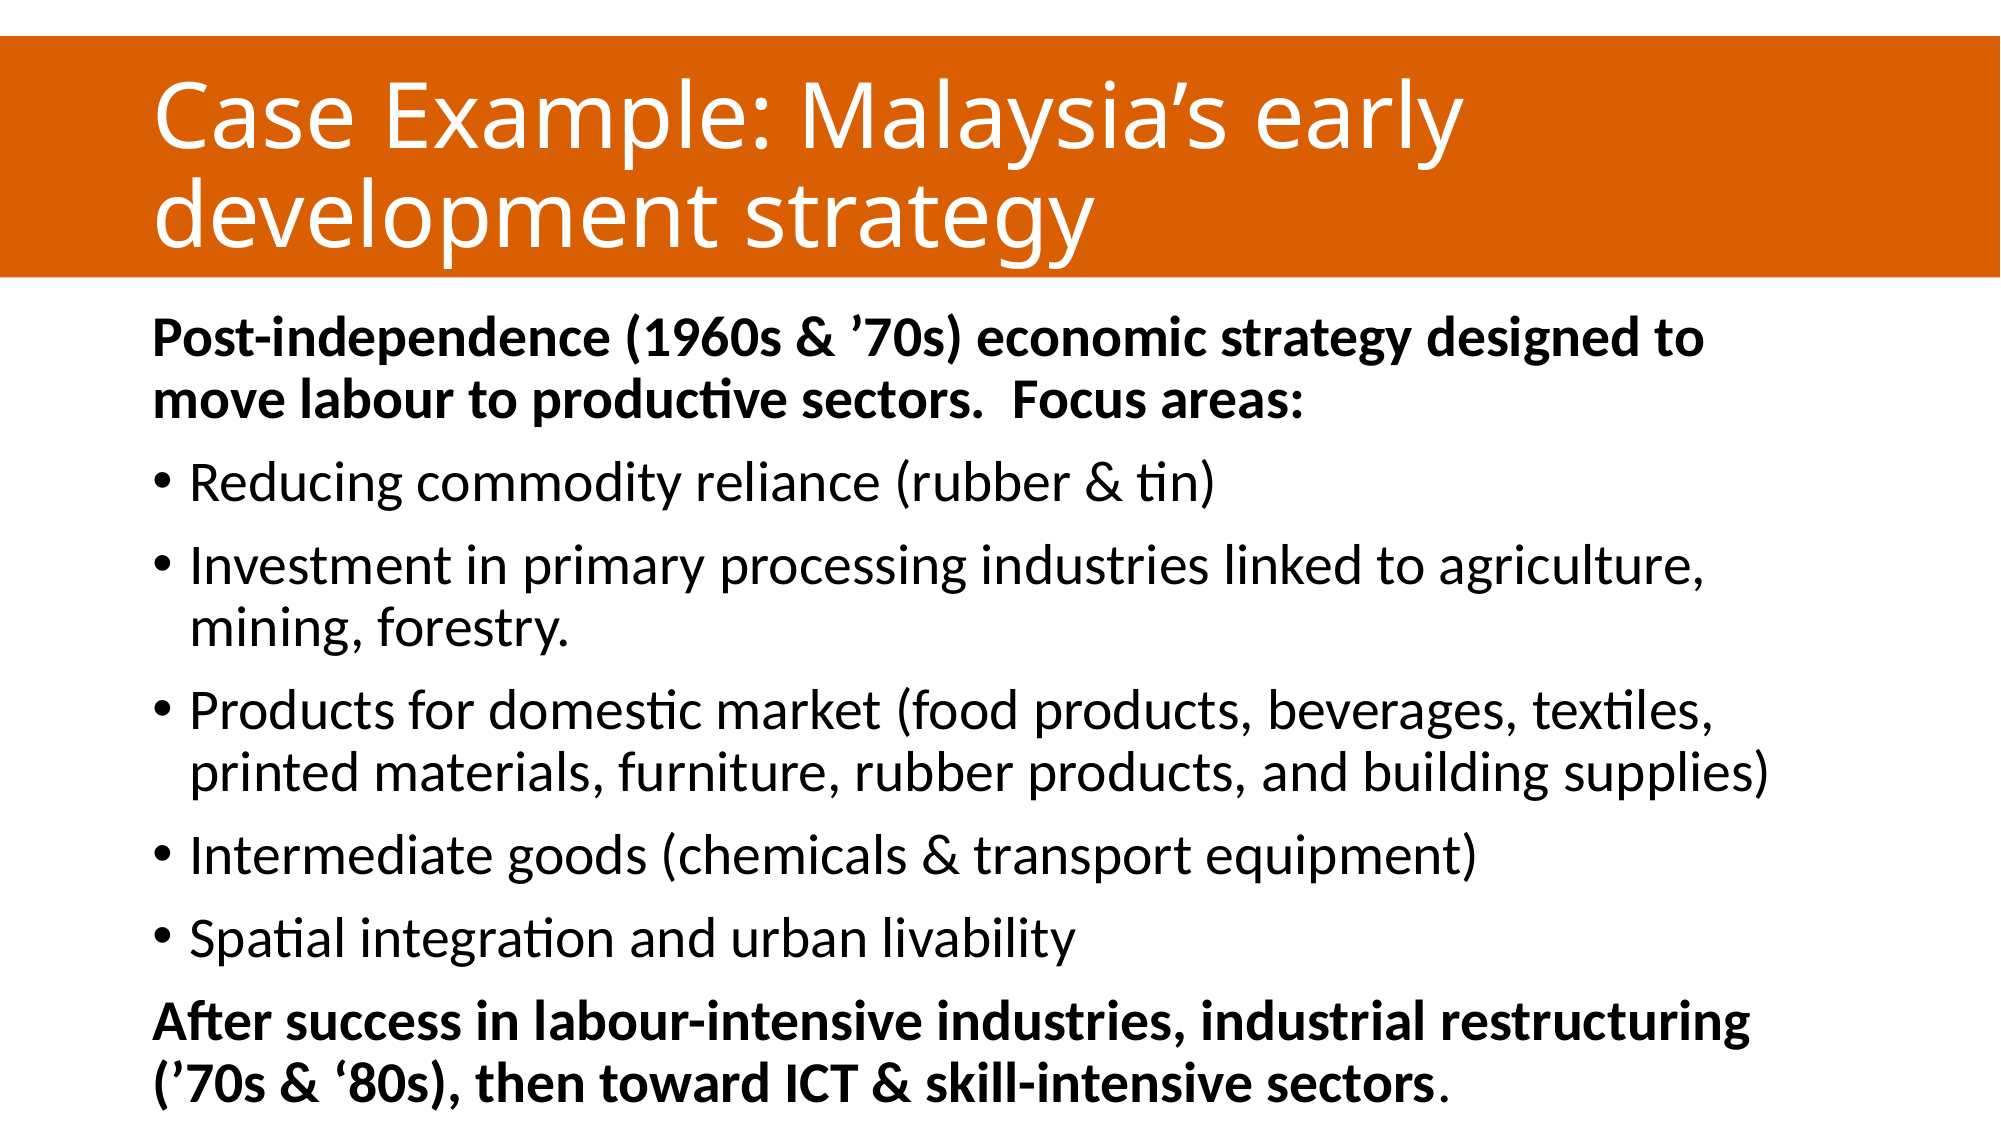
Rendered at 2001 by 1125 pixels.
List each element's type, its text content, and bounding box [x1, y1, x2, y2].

list Post-independence (1960s & ’70s) economic strategy designed to move labour to productive sectors. Focus areas: Reducing commodity reliance (rubber & tin) Investment in primary processing industries linked to agriculture, mining, forestry. Products for domestic market (food products, beverages, textiles, printed materials, furniture, rubber products, and building supplies) Intermediate goods (chemicals & transport equipment) Spatial integration and urban livability After success in labour-intensive industries, industrial restructuring (’70s & ‘80s), then toward ICT & skill-intensive sectors. [137, 299, 1863, 1125]
title Case Example: Malaysia’s early development strategy [137, 59, 1863, 278]
text_box [0, 35, 2000, 278]
